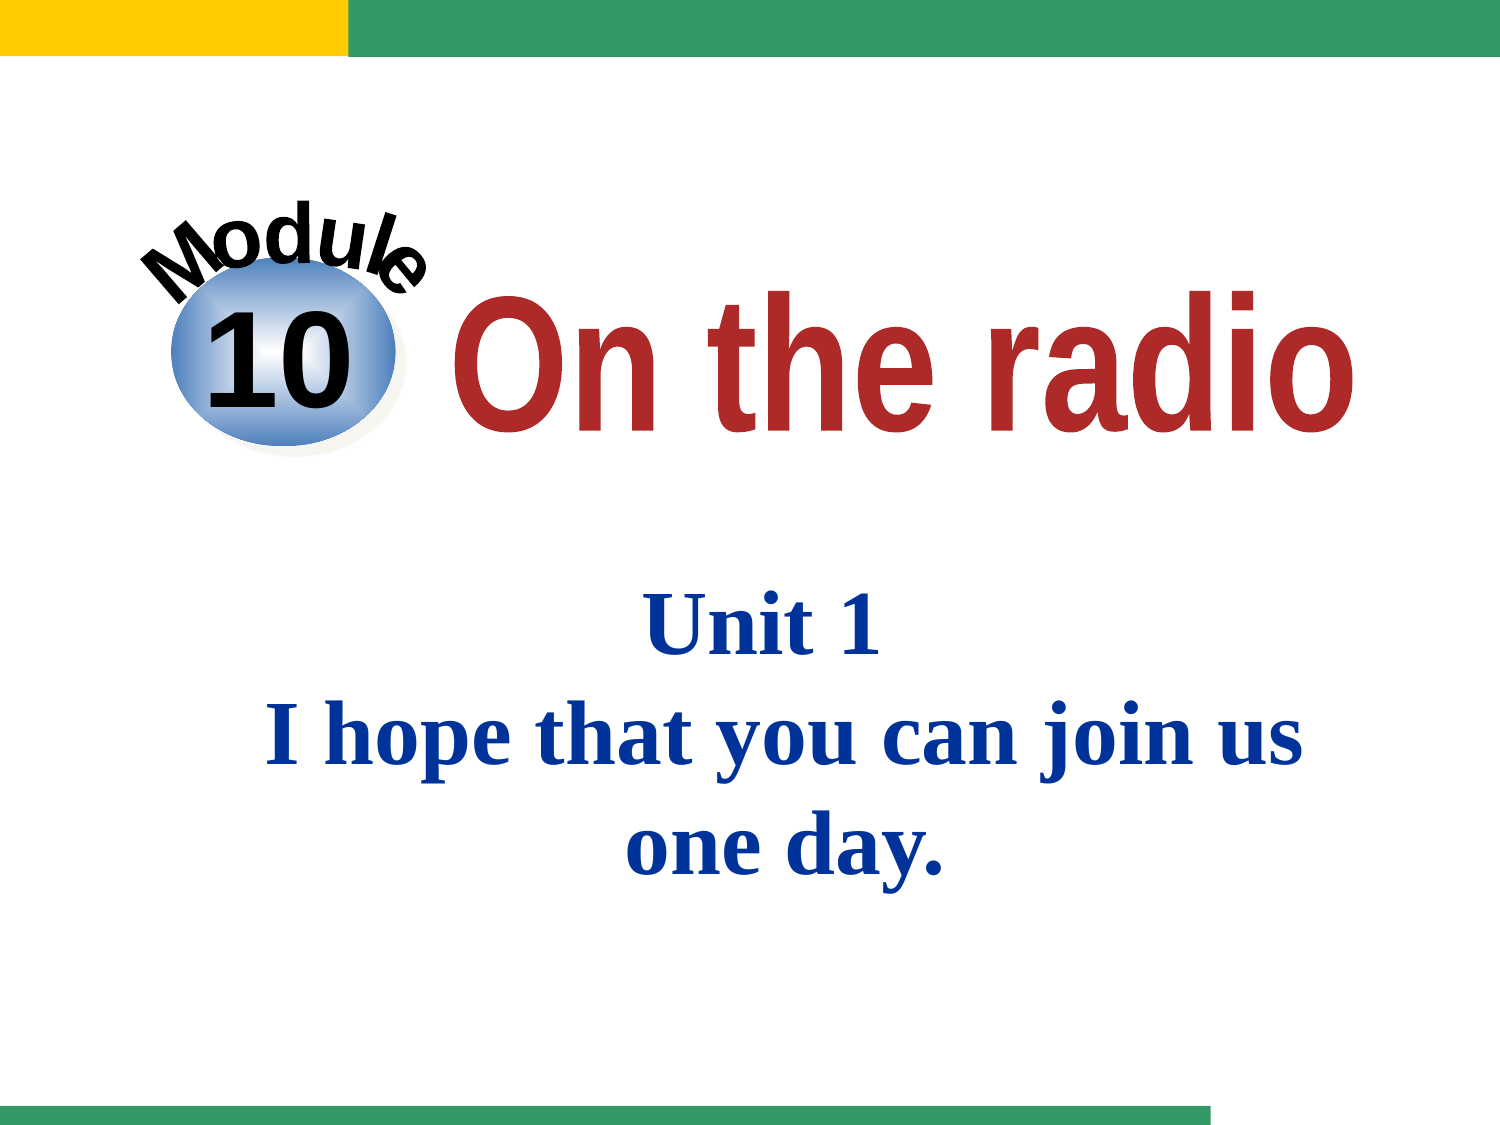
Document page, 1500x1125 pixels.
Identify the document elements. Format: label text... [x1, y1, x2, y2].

text_box 10 [187, 262, 412, 443]
text_box Unit 1 I hope that you can join us one day. [206, 538, 1364, 1070]
text_box [248, 257, 309, 262]
text_box [253, 443, 313, 447]
text_box [171, 303, 187, 401]
